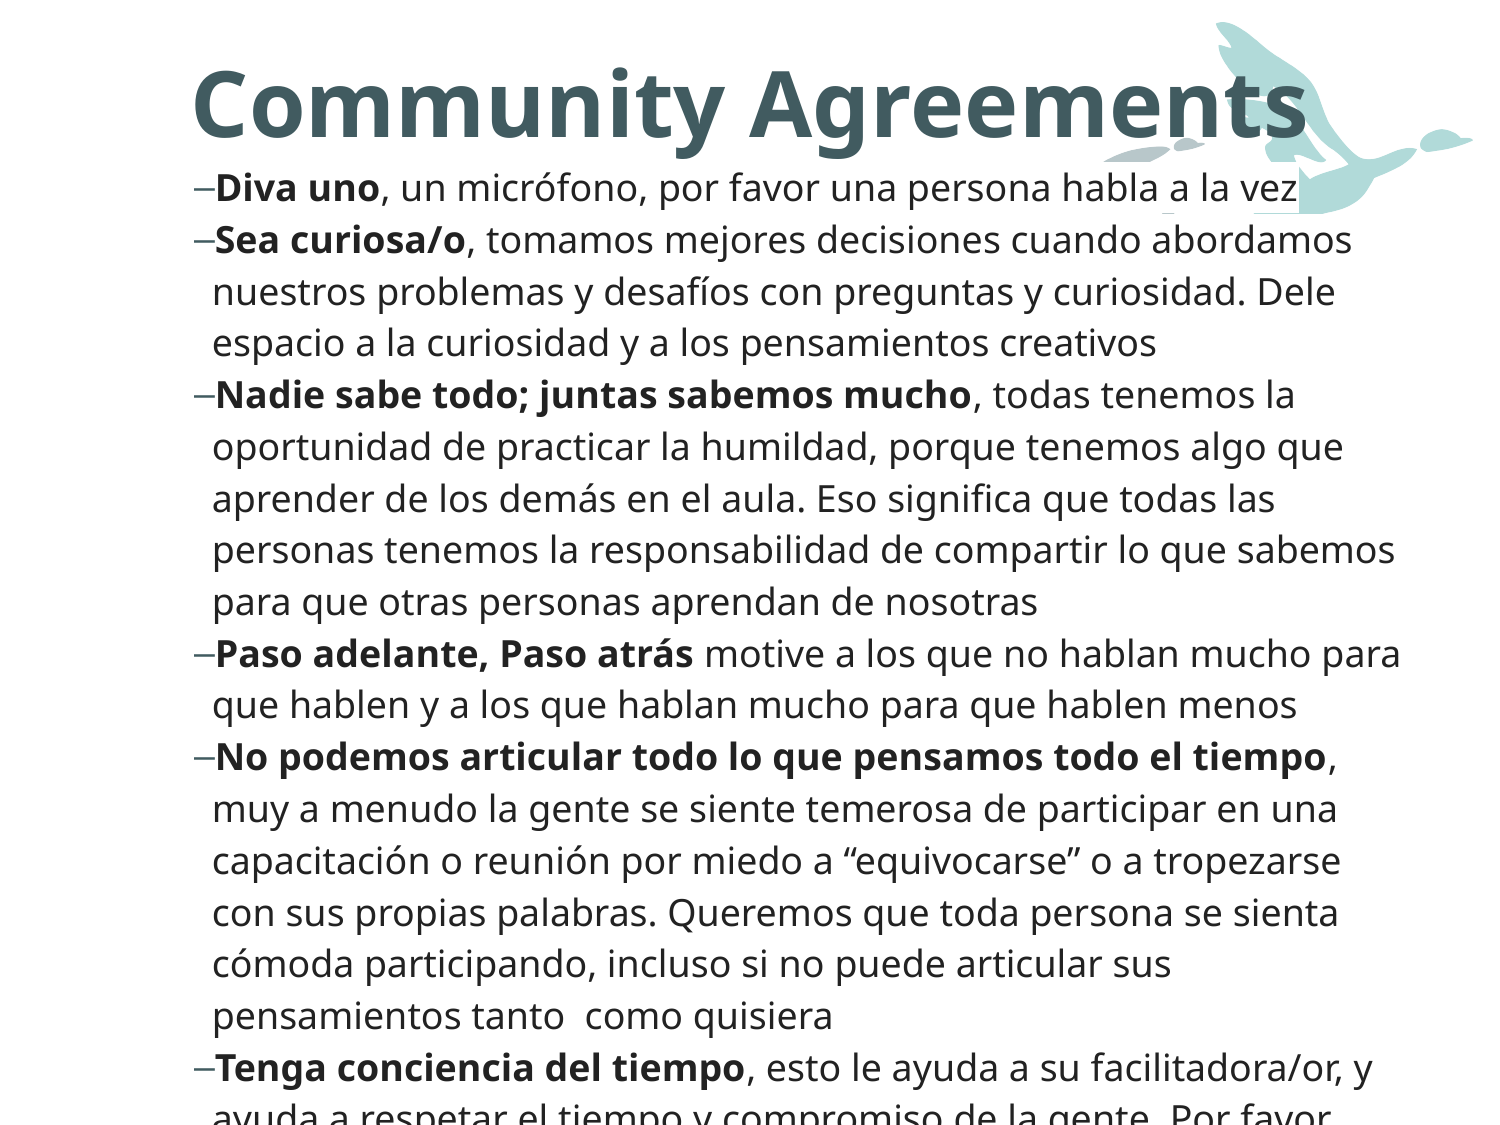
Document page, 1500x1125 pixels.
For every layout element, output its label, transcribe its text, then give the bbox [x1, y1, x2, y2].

title Community Agreements [75, 7, 1425, 149]
list Diva uno, un micrófono, por favor una persona habla a la vez Sea curiosa/o, tomamos mejores decisiones cuando abordamos nuestros problemas y desafíos con preguntas y curiosidad. Dele espacio a la curiosidad y a los pensamientos creativos Nadie sabe todo; juntas sabemos mucho, todas tenemos la oportunidad de practicar la humildad, porque tenemos algo que aprender de los demás en el aula. Eso significa que todas las personas tenemos la responsabilidad de compartir lo que sabemos para que otras personas aprendan de nosotras Paso adelante, Paso atrás motive a los que no hablan mucho para que hablen y a los que hablan mucho para que hablen menos No podemos articular todo lo que pensamos todo el tiempo, muy a menudo la gente se siente temerosa de participar en una capacitación o reunión por miedo a “equivocarse” o a tropezarse con sus propias palabras. Queremos que toda persona se sienta cómoda participando, incluso si no puede articular sus pensamientos tanto como quisiera Tenga conciencia del tiempo, esto le ayuda a su facilitadora/or, y ayuda a respetar el tiempo y compromiso de la gente. Por favor regrese de los descansos a tiempo, y evite hablar en monólogos largos [75, 149, 1425, 970]
